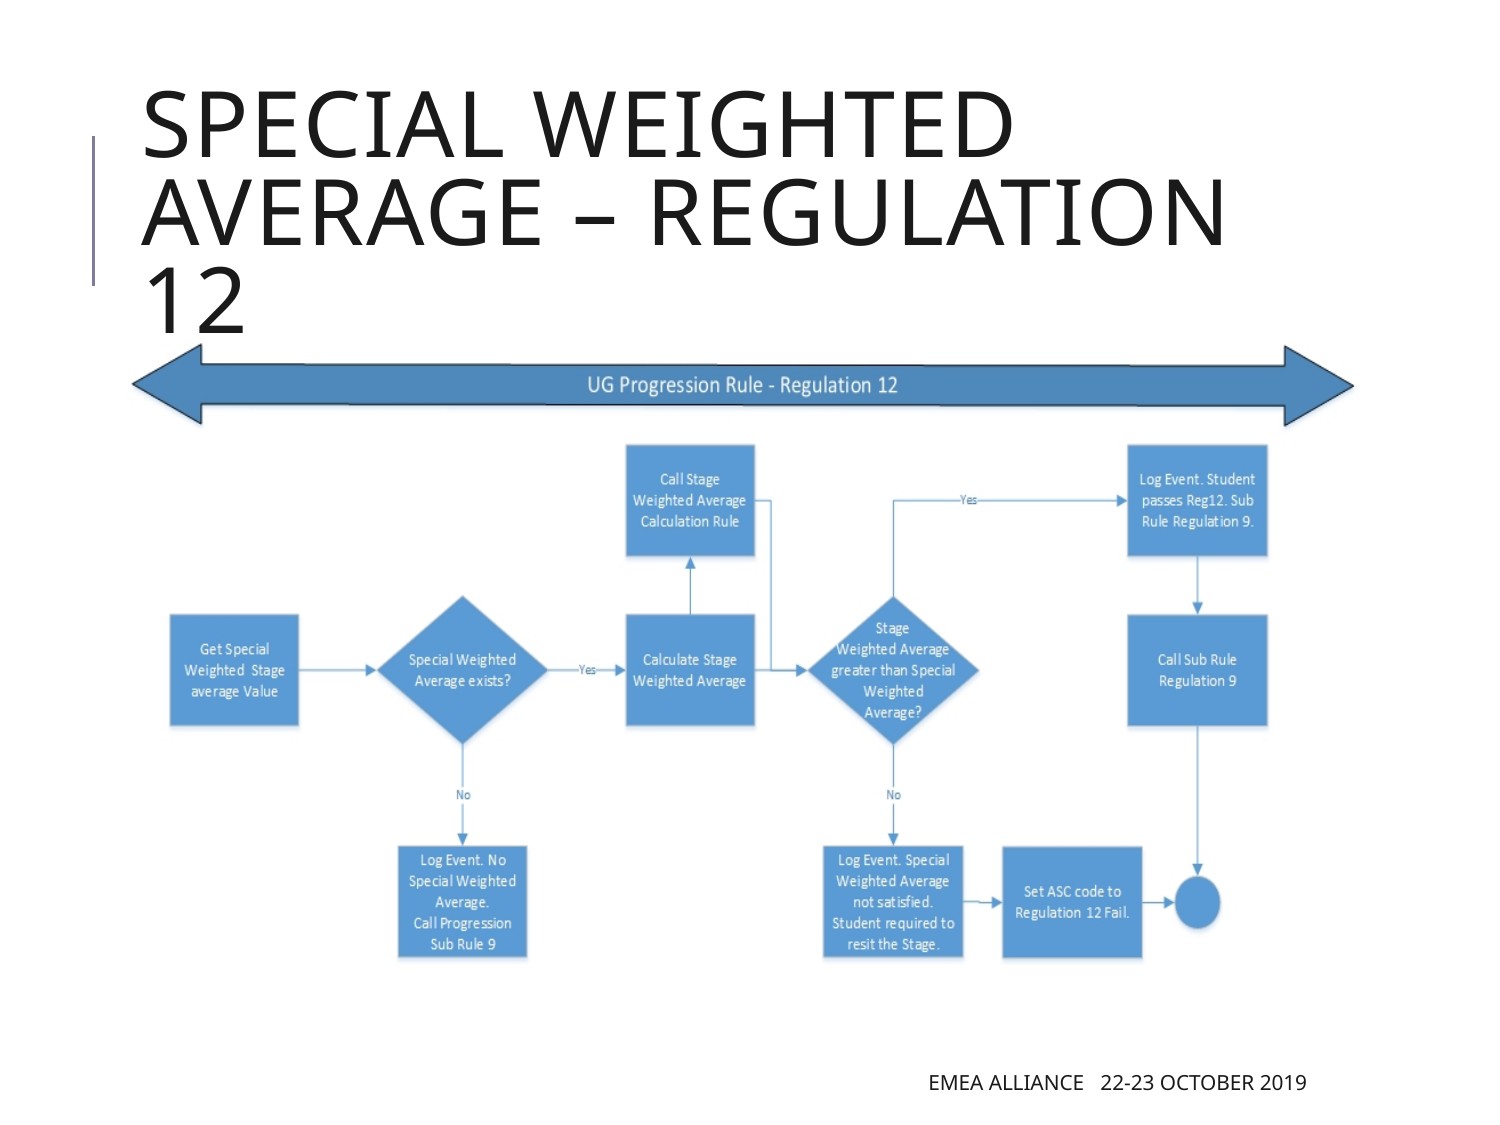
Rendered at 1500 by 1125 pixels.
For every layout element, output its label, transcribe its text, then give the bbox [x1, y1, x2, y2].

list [125, 341, 1361, 969]
footer EMEA Alliance 22-23 October 2019 [595, 1061, 1322, 1107]
title Special weighted average – regulation 12 [126, 96, 1322, 337]
